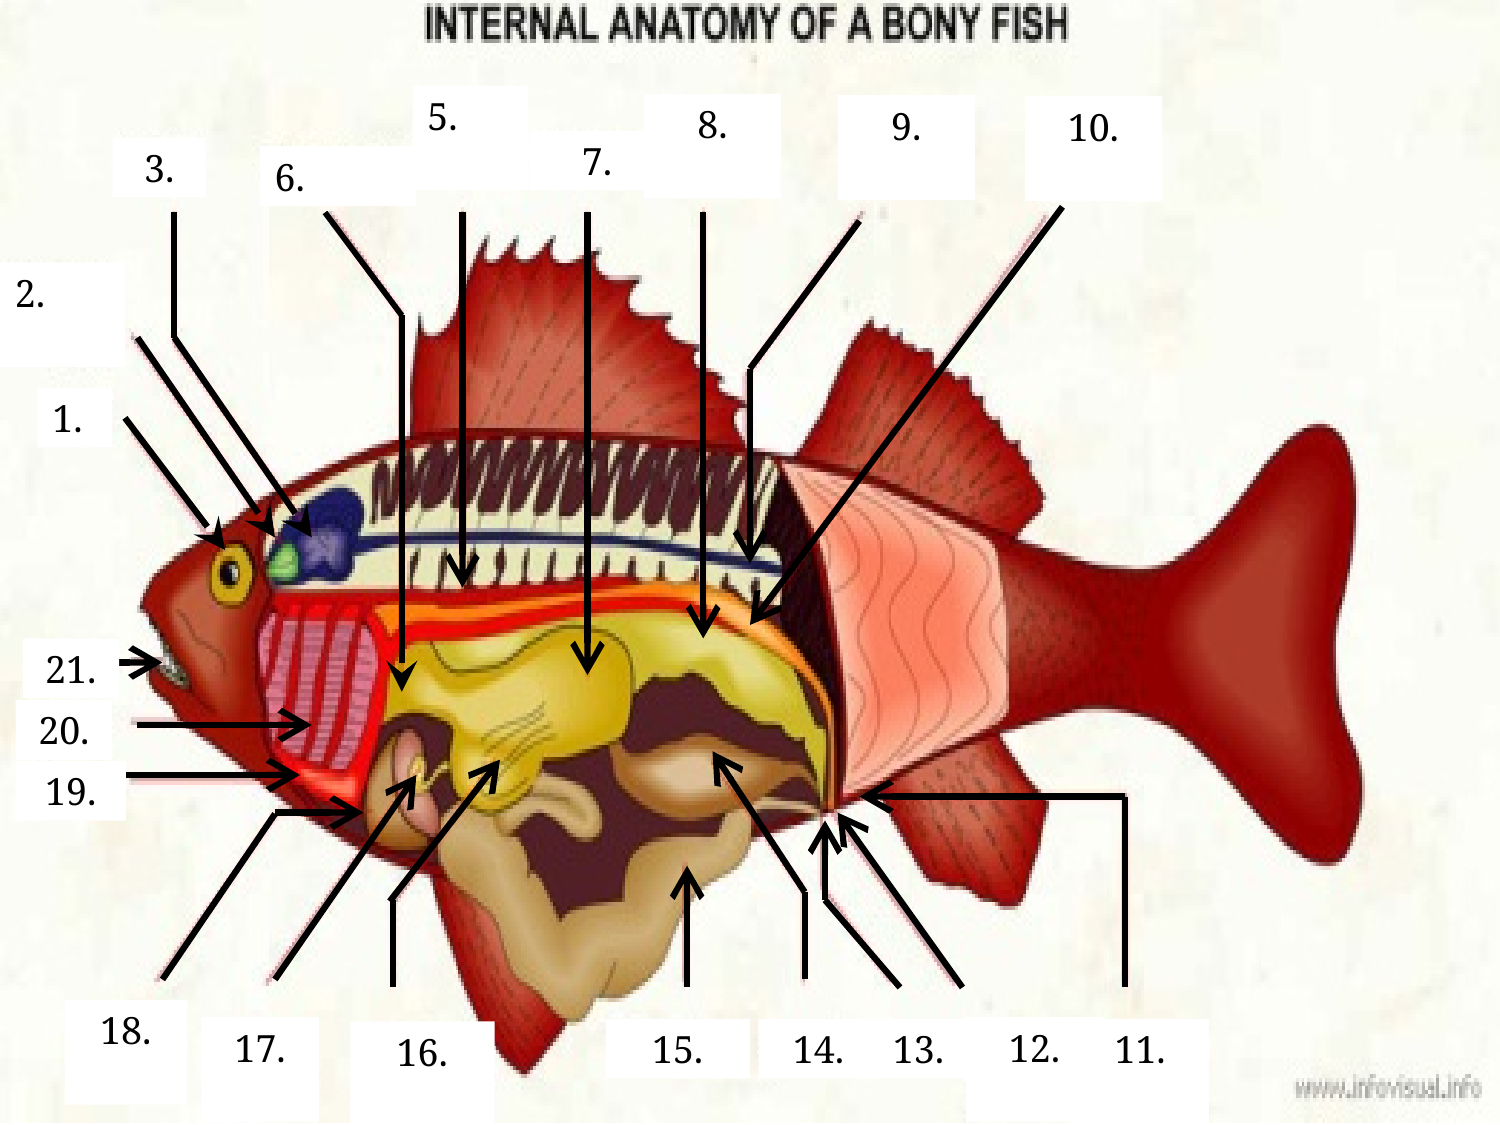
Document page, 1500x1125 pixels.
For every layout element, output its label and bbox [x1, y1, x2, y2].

text_box [837, 812, 963, 988]
text_box [824, 899, 901, 988]
text_box [712, 750, 805, 893]
text_box [173, 337, 312, 538]
text_box [274, 774, 417, 980]
list [0, 0, 1500, 1124]
text_box [137, 337, 168, 538]
text_box [324, 212, 403, 316]
text_box [124, 417, 226, 551]
text_box [749, 206, 1063, 626]
text_box [389, 759, 501, 902]
text_box [162, 813, 276, 980]
